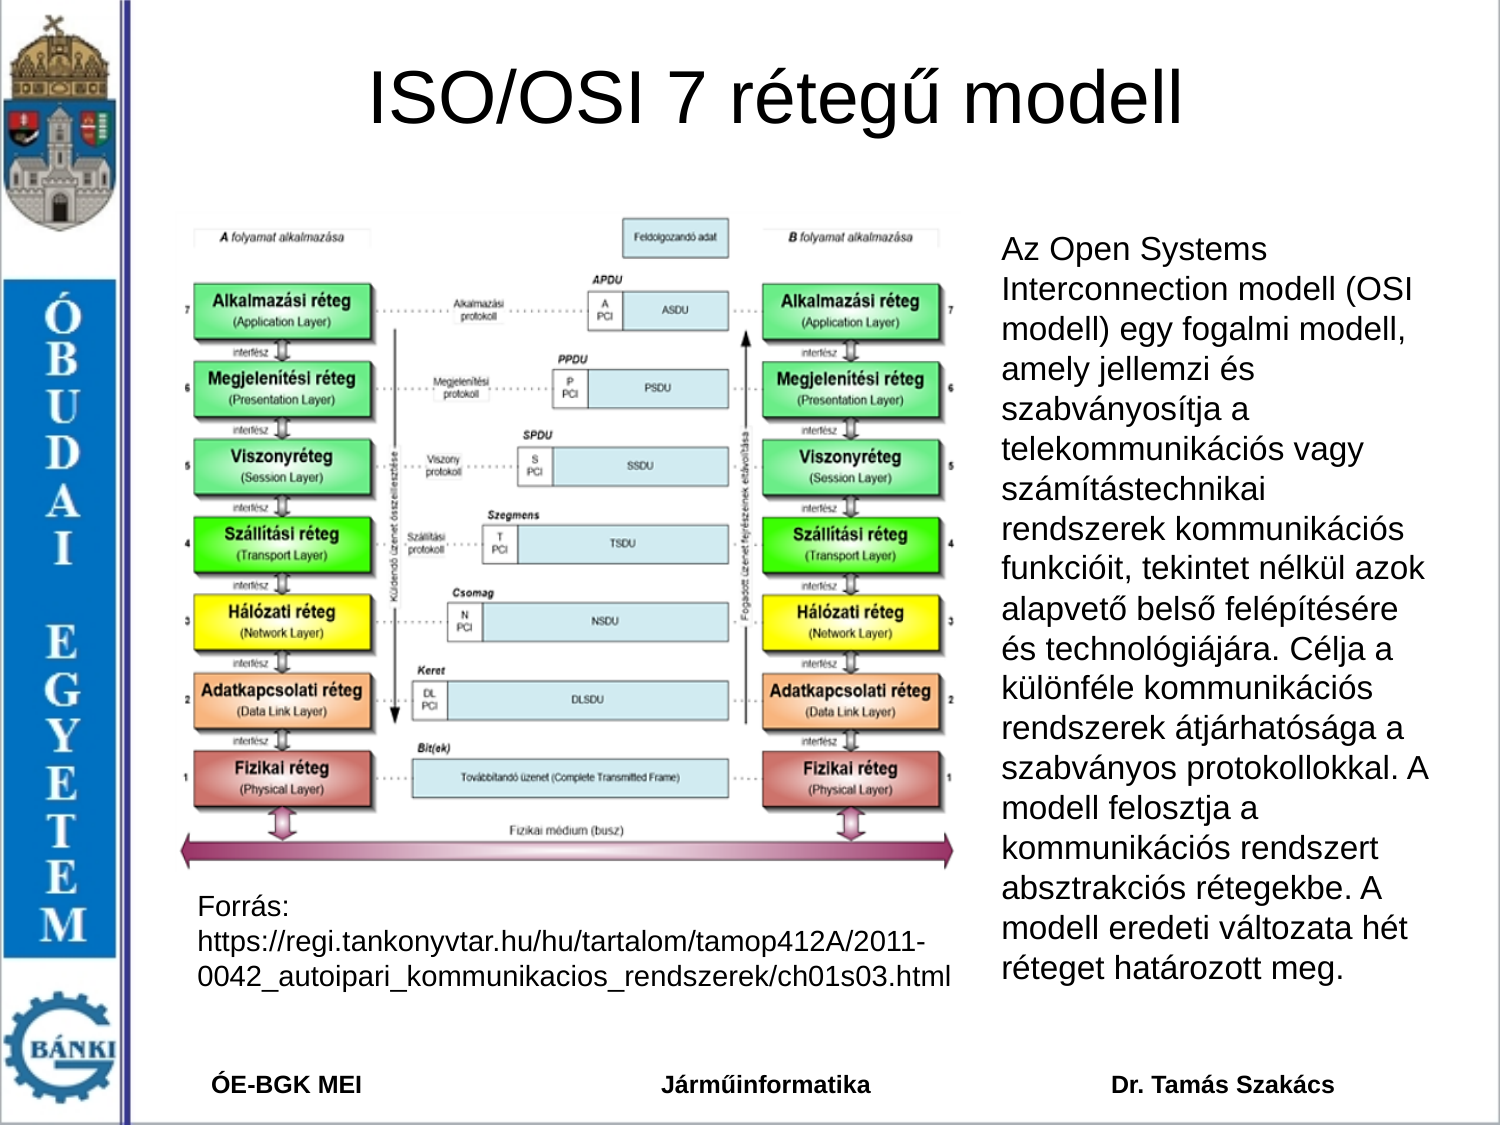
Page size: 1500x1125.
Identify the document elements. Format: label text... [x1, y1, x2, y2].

list Az Open Systems Interconnection modell (OSI modell) egy fogalmi modell, amely jellemzi és szabványosítja a telekommunikációs vagy számítástechnikai rendszerek kommunikációs funkcióit, tekintet nélkül azok alapvető belső felépítésére és technológiájára. Célja a különféle kommunikációs rendszerek átjárhatósága a szabványos protokollokkal. A modell felosztja a kommunikációs rendszert absztrakciós rétegekbe. A modell eredeti változata hét réteget határozott meg. [986, 219, 1449, 988]
picture [0, 0, 1500, 1125]
title ISO/OSI 7 rétegű modell [171, 37, 1402, 150]
list Forrás: https://regi.tankonyvtar.hu/hu/tartalom/tamop412A/2011-0042_autoipari_kommunikacios_rendszerek/ch01s03.html [182, 892, 975, 1000]
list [170, 195, 975, 886]
